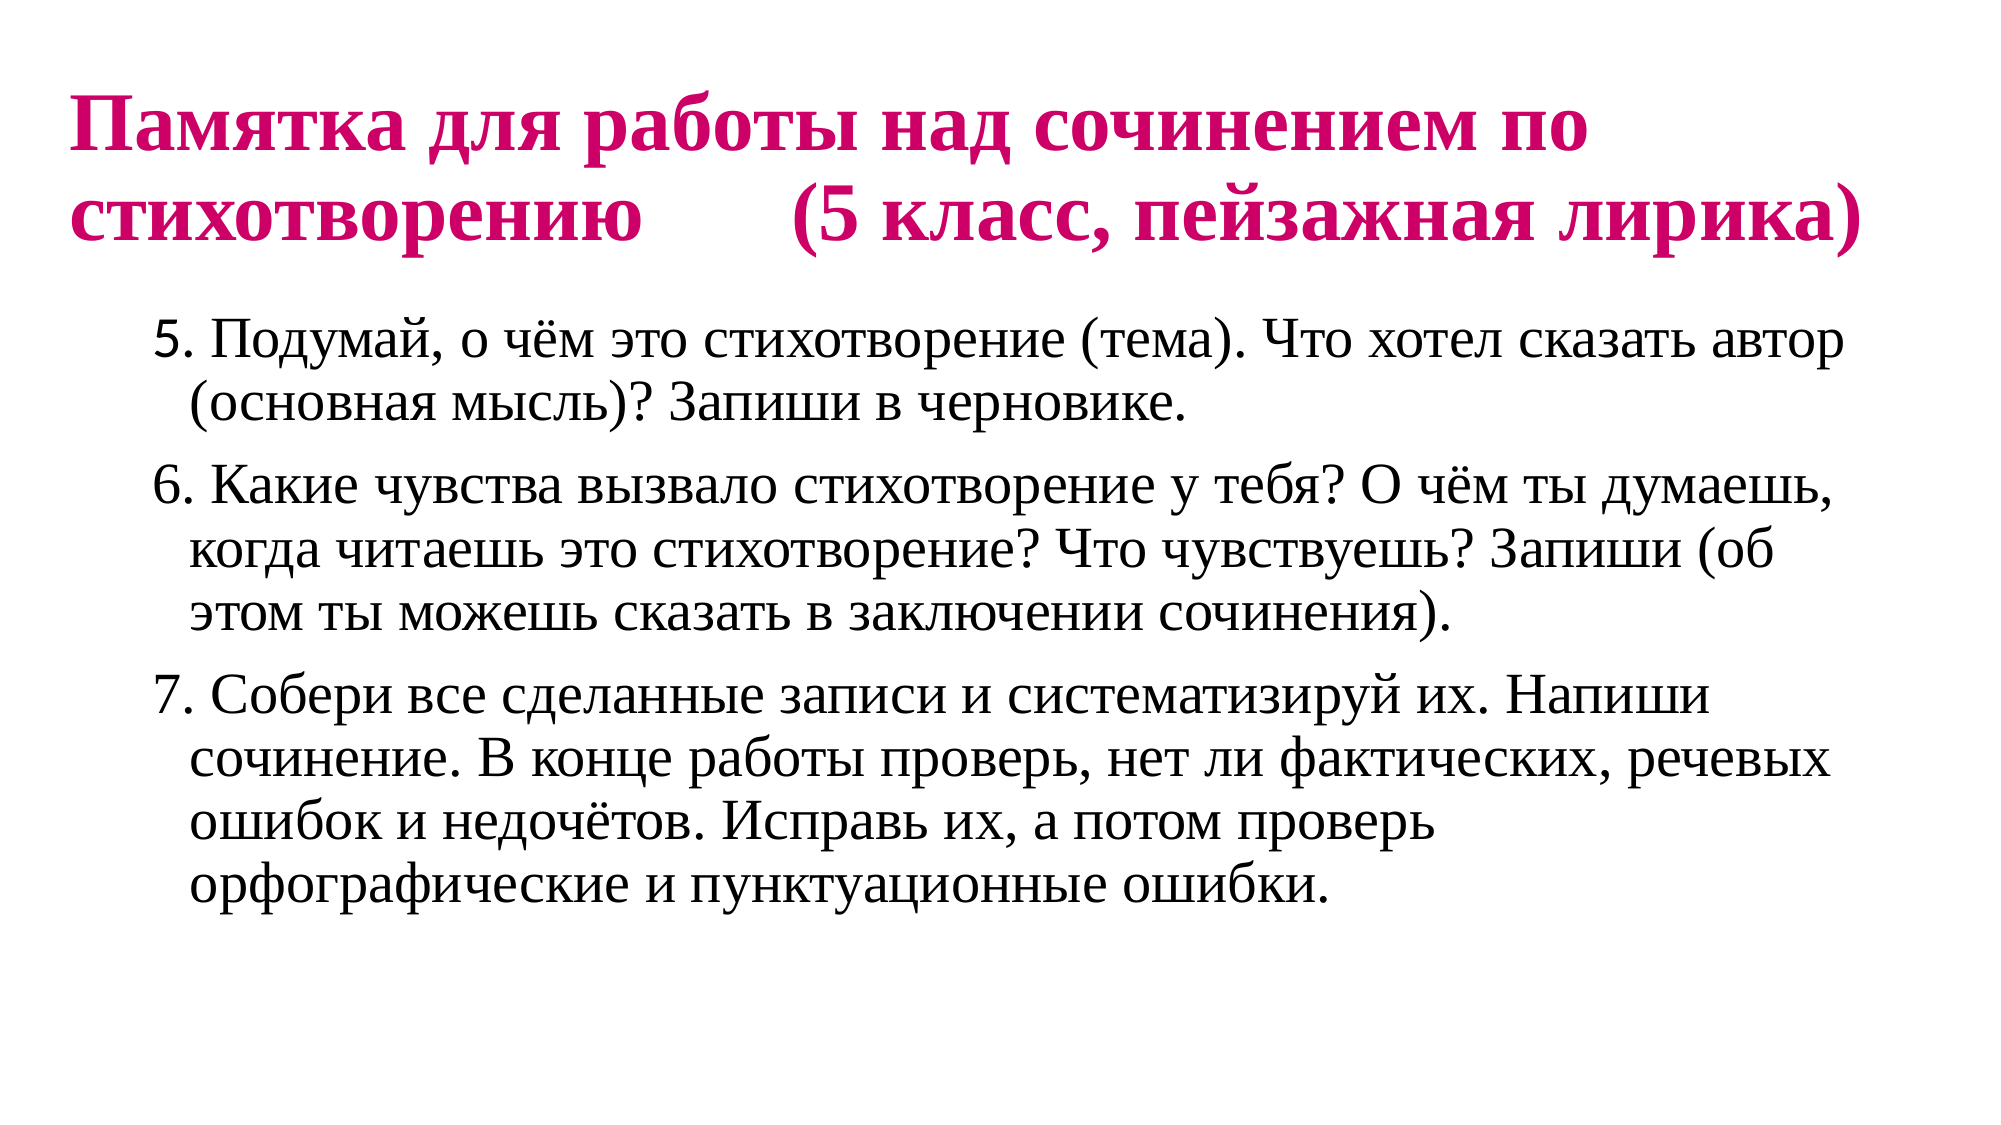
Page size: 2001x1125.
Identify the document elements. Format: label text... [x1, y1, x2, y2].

list 5. Подумай, о чём это стихотворение (тема). Что хотел сказать автор (основная мысль)? Запиши в черновике. 6. Какие чувства вызвало стихотворение у тебя? О чём ты думаешь, когда читаешь это стихотворение? Что чувствуешь? Запиши (об этом ты можешь сказать в заключении сочинения). 7. Собери все сделанные записи и систематизируй их. Напиши сочинение. В конце работы проверь, нет ли фактических, речевых ошибок и недочётов. Исправь их, а потом проверь орфографические и пунктуационные ошибки. [137, 299, 1863, 1014]
title Памятка для работы над сочинением по стихотворению (5 класс, пейзажная лирика) [54, 59, 1950, 278]
